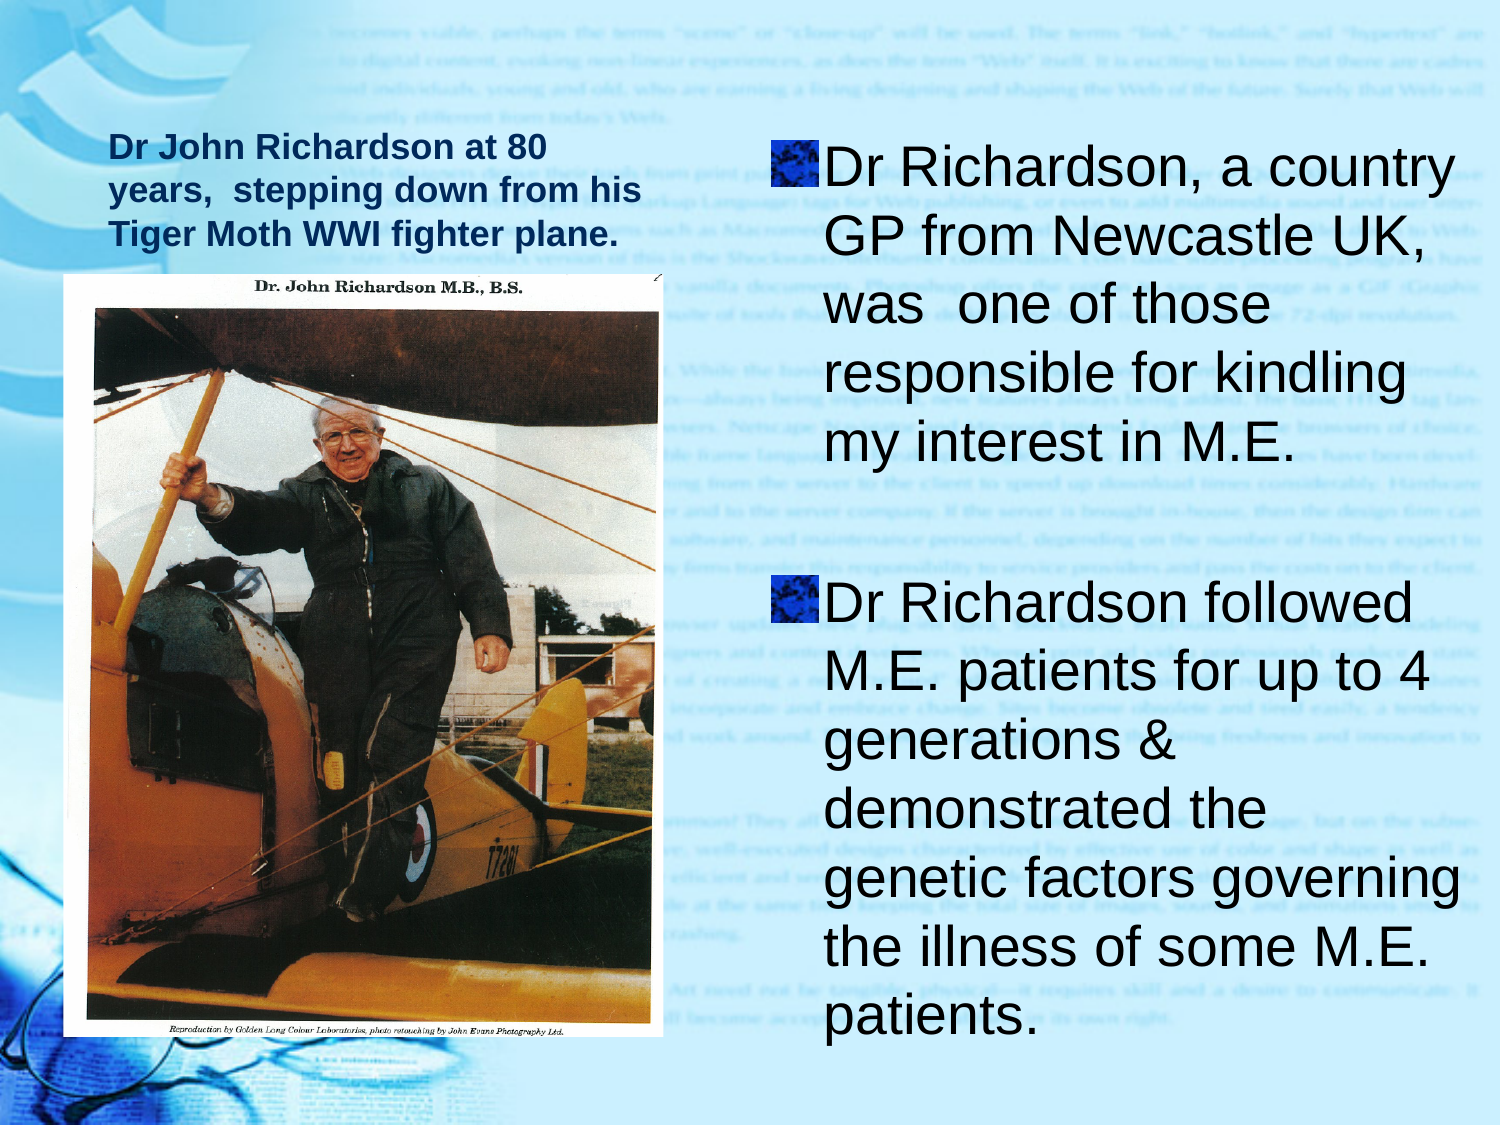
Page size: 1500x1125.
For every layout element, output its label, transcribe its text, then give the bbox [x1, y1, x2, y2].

picture [0, 0, 1500, 1125]
list Dr Richardson, a country GP from Newcastle UK, was one of those responsible for kindling my interest in M.E. Dr Richardson followed M.E. patients for up to 4 generations & demonstrated the genetic factors governing the illness of some M.E. patients. [756, 121, 1485, 1075]
title Dr John Richardson at 80 years, stepping down from his Tiger Moth WWI fighter plane. [92, 91, 659, 262]
